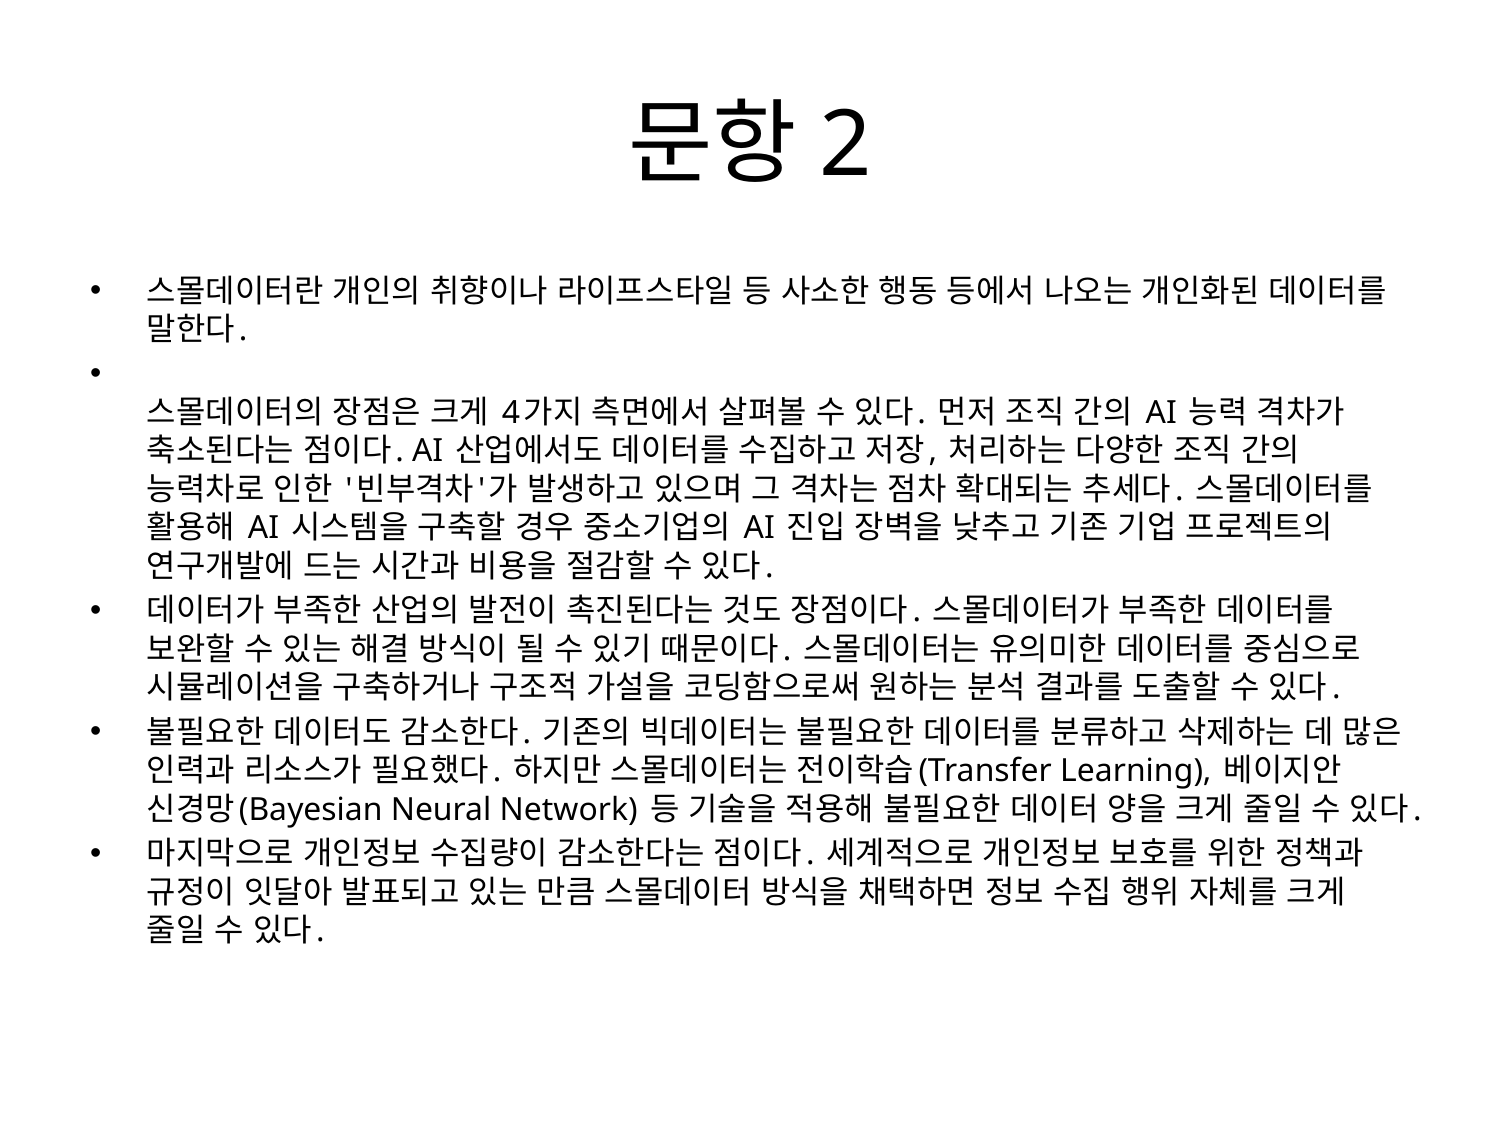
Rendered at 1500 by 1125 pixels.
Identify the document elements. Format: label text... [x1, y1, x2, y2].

title 문항2 [75, 45, 1425, 233]
list 스몰데이터란 개인의 취향이나 라이프스타일 등 사소한 행동 등에서 나오는 개인화된 데이터를 말한다. 스몰데이터의 장점은 크게 4가지 측면에서 살펴볼 수 있다. 먼저 조직 간의 AI 능력 격차가 축소된다는 점이다. AI 산업에서도 데이터를 수집하고 저장, 처리하는 다양한 조직 간의 능력차로 인한 '빈부격차'가 발생하고 있으며 그 격차는 점차 확대되는 추세다. 스몰데이터를 활용해 AI 시스템을 구축할 경우 중소기업의 AI 진입 장벽을 낮추고 기존 기업 프로젝트의 연구개발에 드는 시간과 비용을 절감할 수 있다. 데이터가 부족한 산업의 발전이 촉진된다는 것도 장점이다. 스몰데이터가 부족한 데이터를 보완할 수 있는 해결 방식이 될 수 있기 때문이다. 스몰데이터는 유의미한 데이터를 중심으로 시뮬레이션을 구축하거나 구조적 가설을 코딩함으로써 원하는 분석 결과를 도출할 수 있다. 불필요한 데이터도 감소한다. 기존의 빅데이터는 불필요한 데이터를 분류하고 삭제하는 데 많은 인력과 리소스가 필요했다. 하지만 스몰데이터는 전이학습(Transfer Learning), 베이지안 신경망(Bayesian Neural Network) 등 기술을 적용해 불필요한 데이터 양을 크게 줄일 수 있다. 마지막으로 개인정보 수집량이 감소한다는 점이다. 세계적으로 개인정보 보호를 위한 정책과 규정이 잇달아 발표되고 있는 만큼 스몰데이터 방식을 채택하면 정보 수집 행위 자체를 크게 줄일 수 있다. [75, 262, 1425, 1005]
